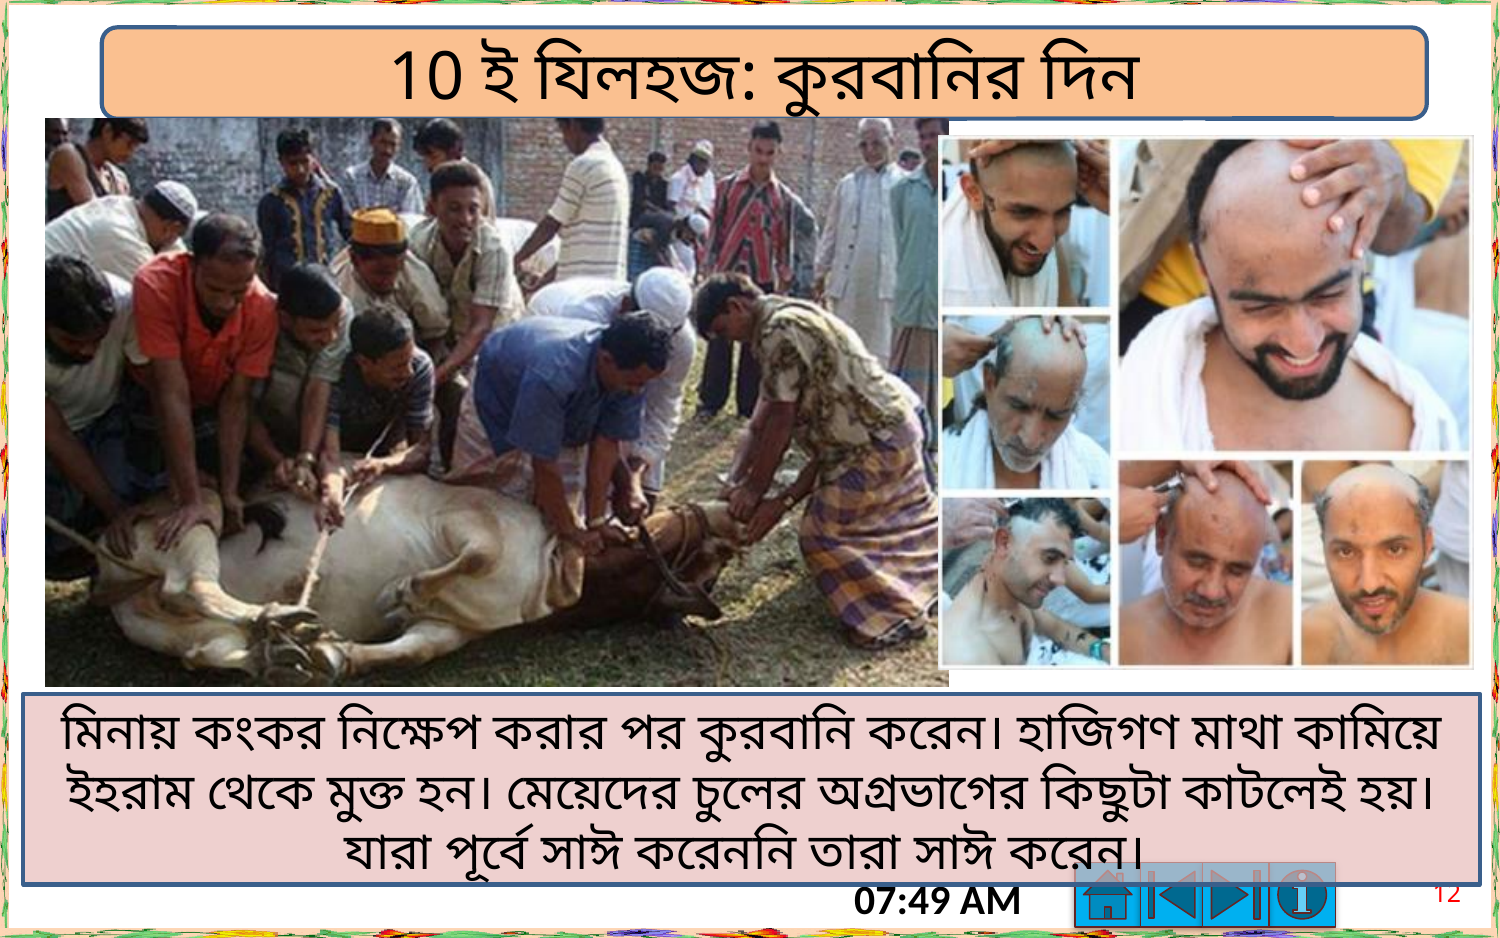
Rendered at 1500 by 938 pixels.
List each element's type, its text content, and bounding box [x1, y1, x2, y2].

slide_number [806, 887, 1070, 929]
text_box মিনায় কংকর নিক্ষেপ করার পর কুরবানি করেন। হাজিগণ মাথা কামিয়ে ইহরাম থেকে মুক্ত হন। মেয়েদের চুলের অগ্রভাগের কিছুটা কাটলেই হয়। যারা পূর্বে সাঈ করেননি তারা সাঈ করেন। [21, 692, 1482, 887]
text_box 10 ই যিলহজ: কুরবানির দিন [99, 25, 1429, 121]
slide_number 12 [1337, 887, 1480, 927]
picture [0, 0, 1500, 938]
